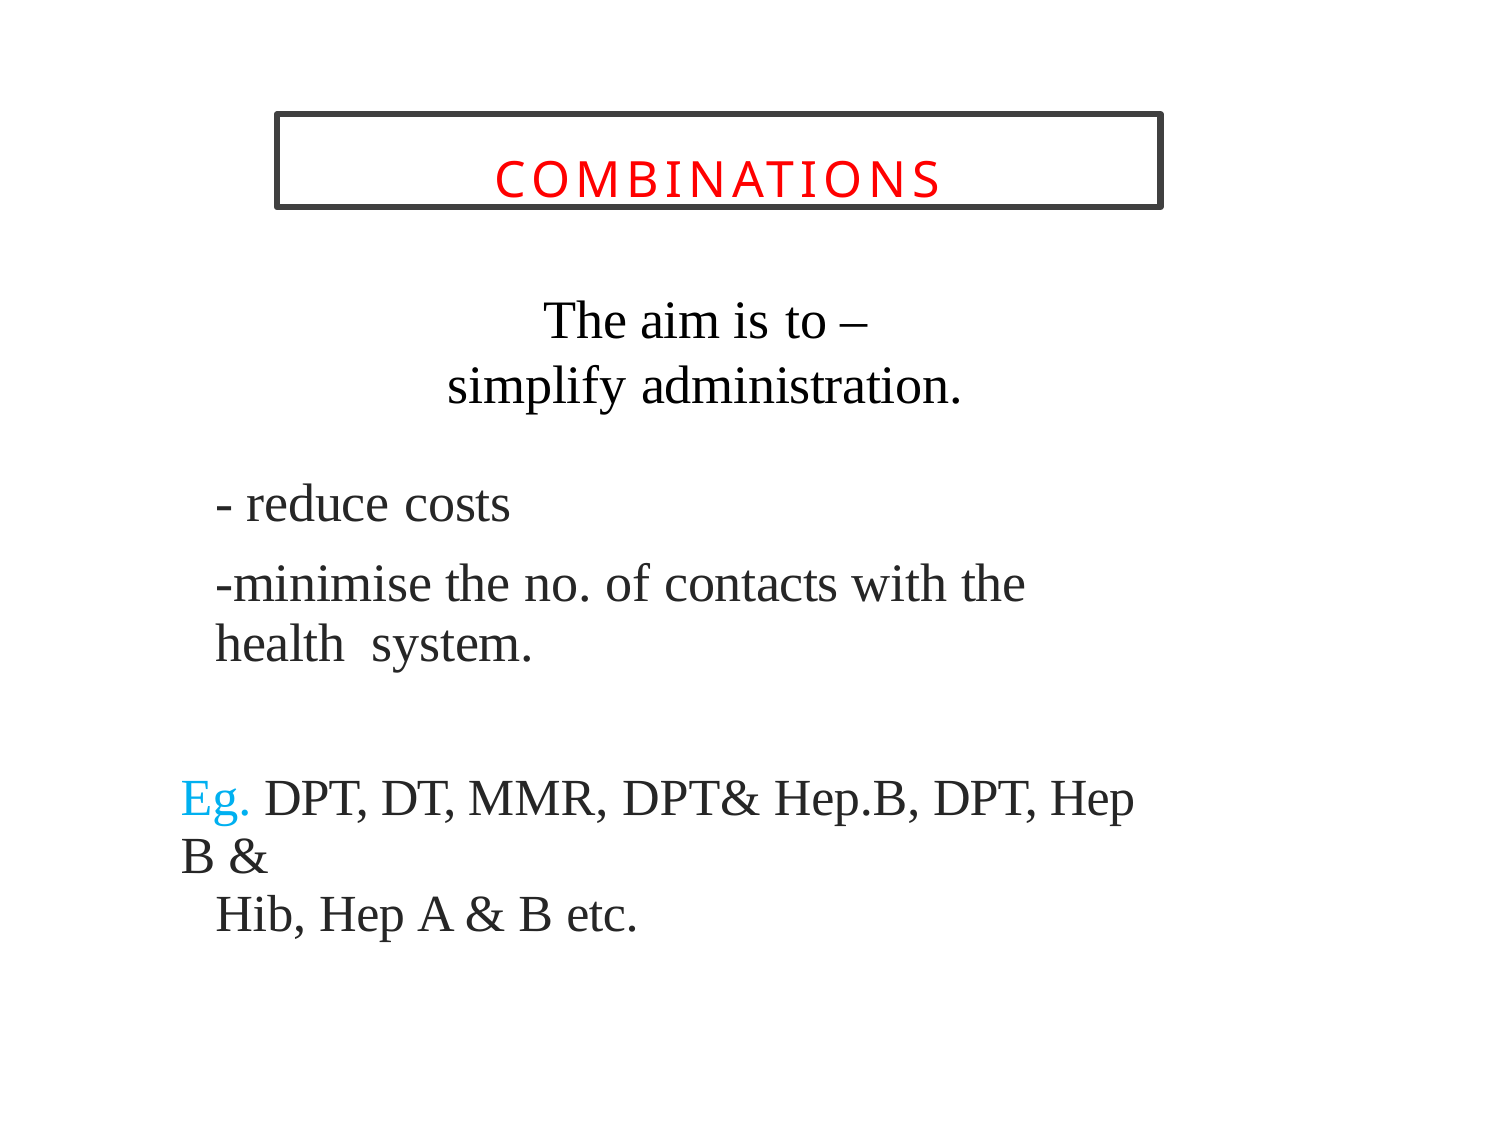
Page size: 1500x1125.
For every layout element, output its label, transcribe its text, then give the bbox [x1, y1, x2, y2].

text_box - reduce costs -minimise the no. of contacts with the health system. Eg. DPT, DT, MMR, DPT& Hep.B, DPT, Hep B & Hib, Hep A & B etc. [178, 453, 1201, 942]
title The aim is to – simplify administration. [178, 241, 1231, 444]
text_box COMBINATIONS [276, 114, 1161, 208]
